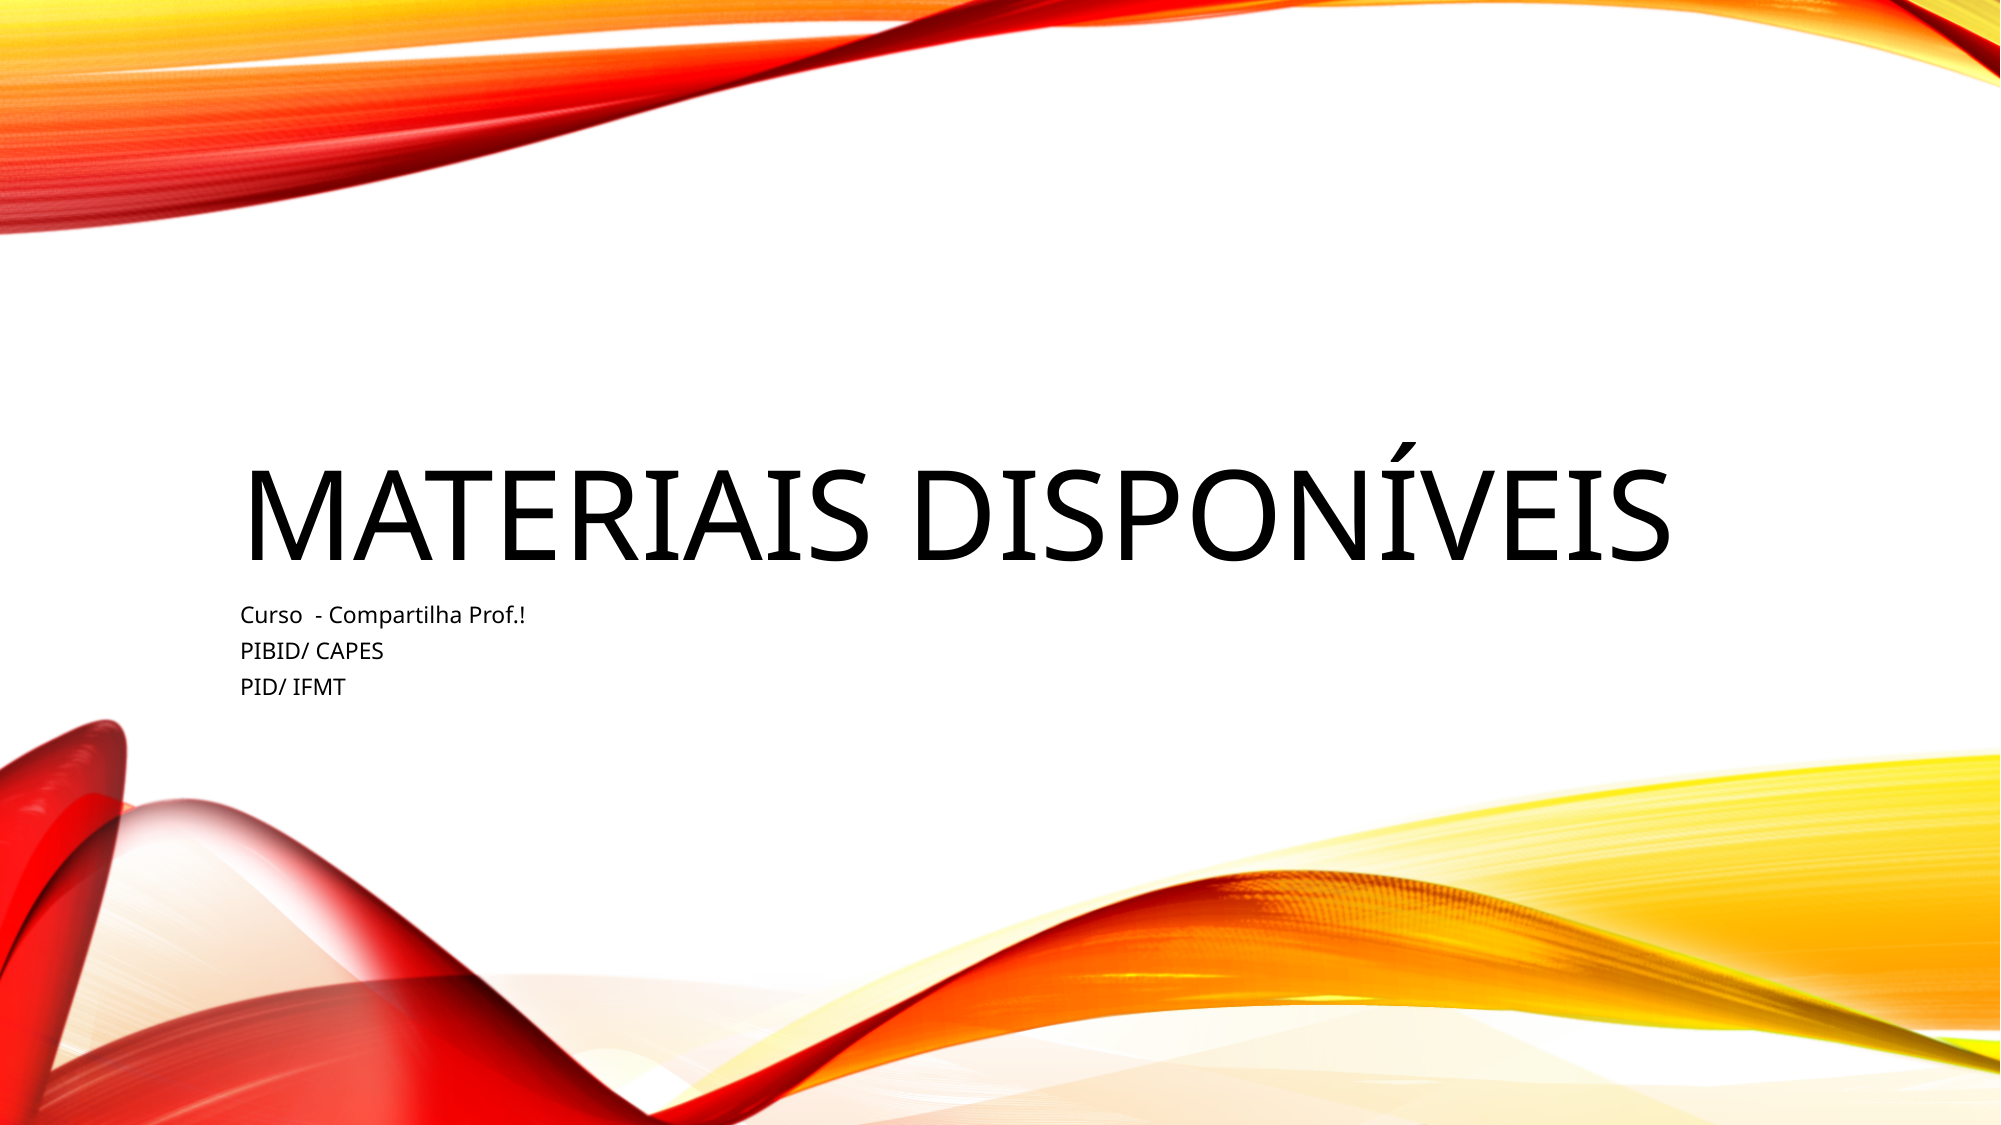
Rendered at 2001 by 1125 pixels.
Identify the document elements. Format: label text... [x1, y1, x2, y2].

picture [0, 717, 2000, 1125]
subtitle Curso - Compartilha Prof.! PIBID/ CAPES PID/ IFMT [225, 595, 1775, 709]
picture [0, 0, 2000, 237]
title MATERIAIS DISPONÍVEIS [225, 295, 1775, 595]
